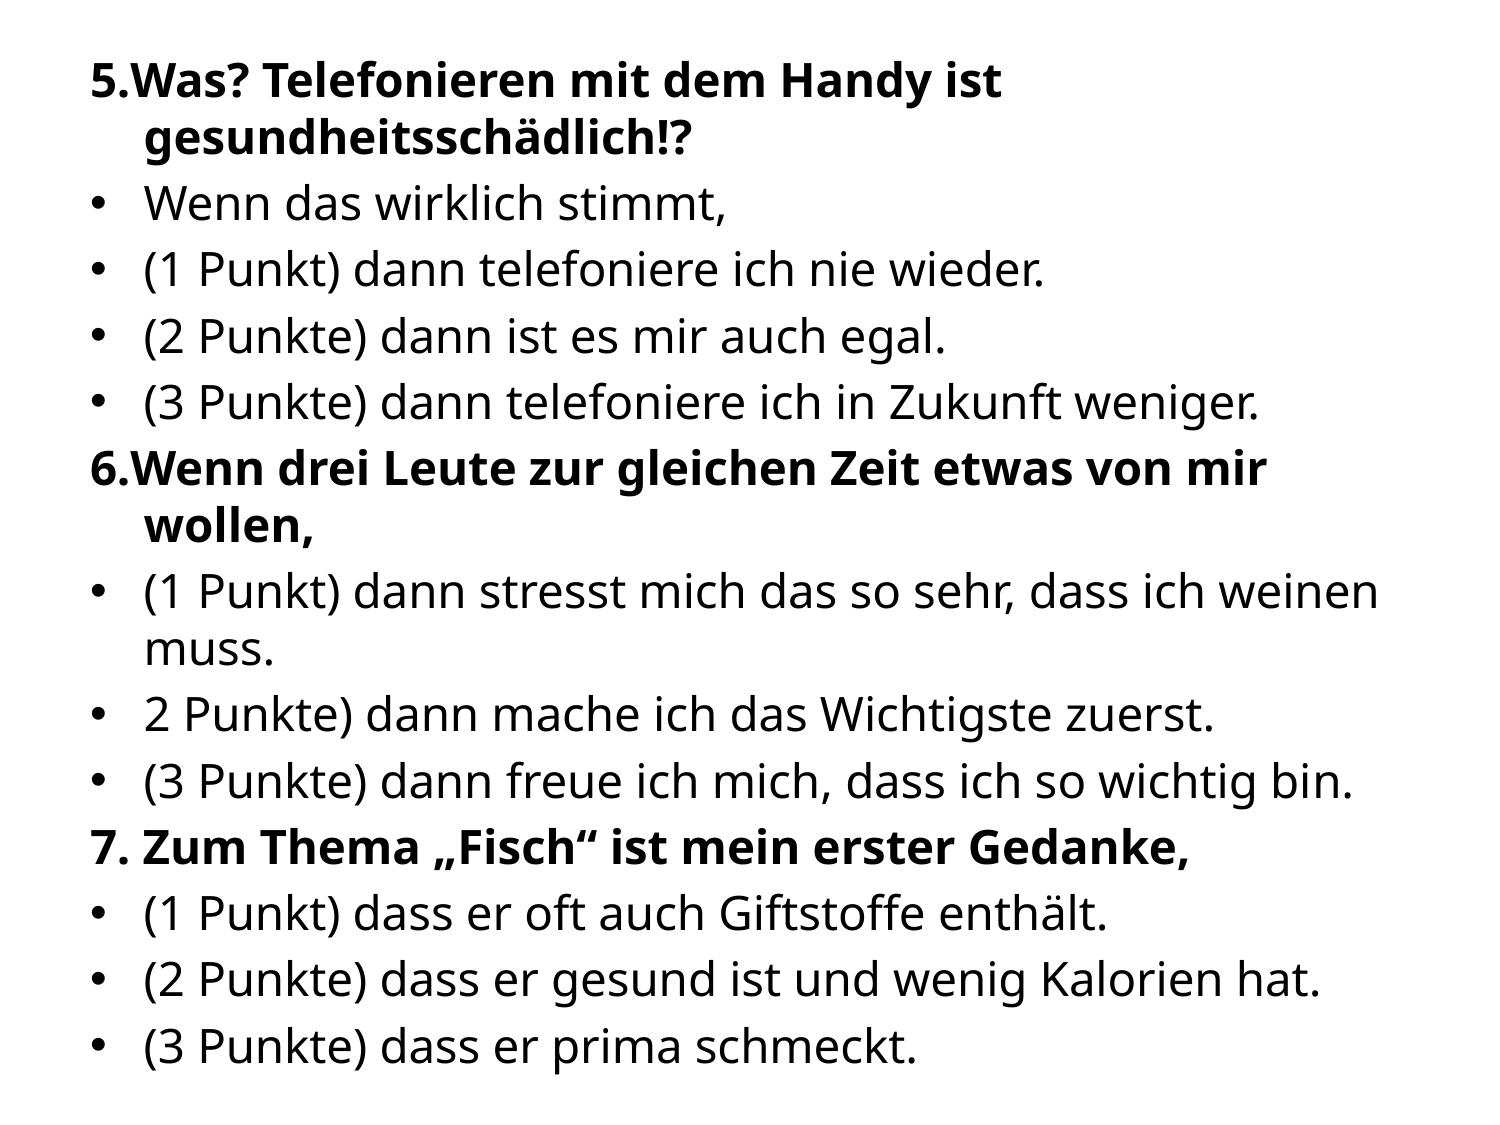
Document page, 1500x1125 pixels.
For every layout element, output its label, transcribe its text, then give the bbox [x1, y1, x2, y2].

list 5.Was? Telefonieren mit dem Handy ist gesundheitsschädlich!? Wenn das wirklich stimmt, (1 Punkt) dann telefoniere ich nie wieder. (2 Punkte) dann ist es mir auch egal. (3 Punkte) dann telefoniere ich in Zukunft weniger. 6.Wenn drei Leute zur gleichen Zeit etwas von mir wollen, (1 Punkt) dann stresst mich das so sehr, dass ich weinen muss. 2 Punkte) dann mache ich das Wichtigste zuerst. (3 Punkte) dann freue ich mich, dass ich so wichtig bin. 7. Zum Thema „Fisch“ ist mein erster Gedanke, (1 Punkt) dass er oft auch Giftstoffe enthält. (2 Punkte) dass er gesund ist und wenig Kalorien hat. (3 Punkte) dass er prima schmeckt. [75, 42, 1425, 1094]
